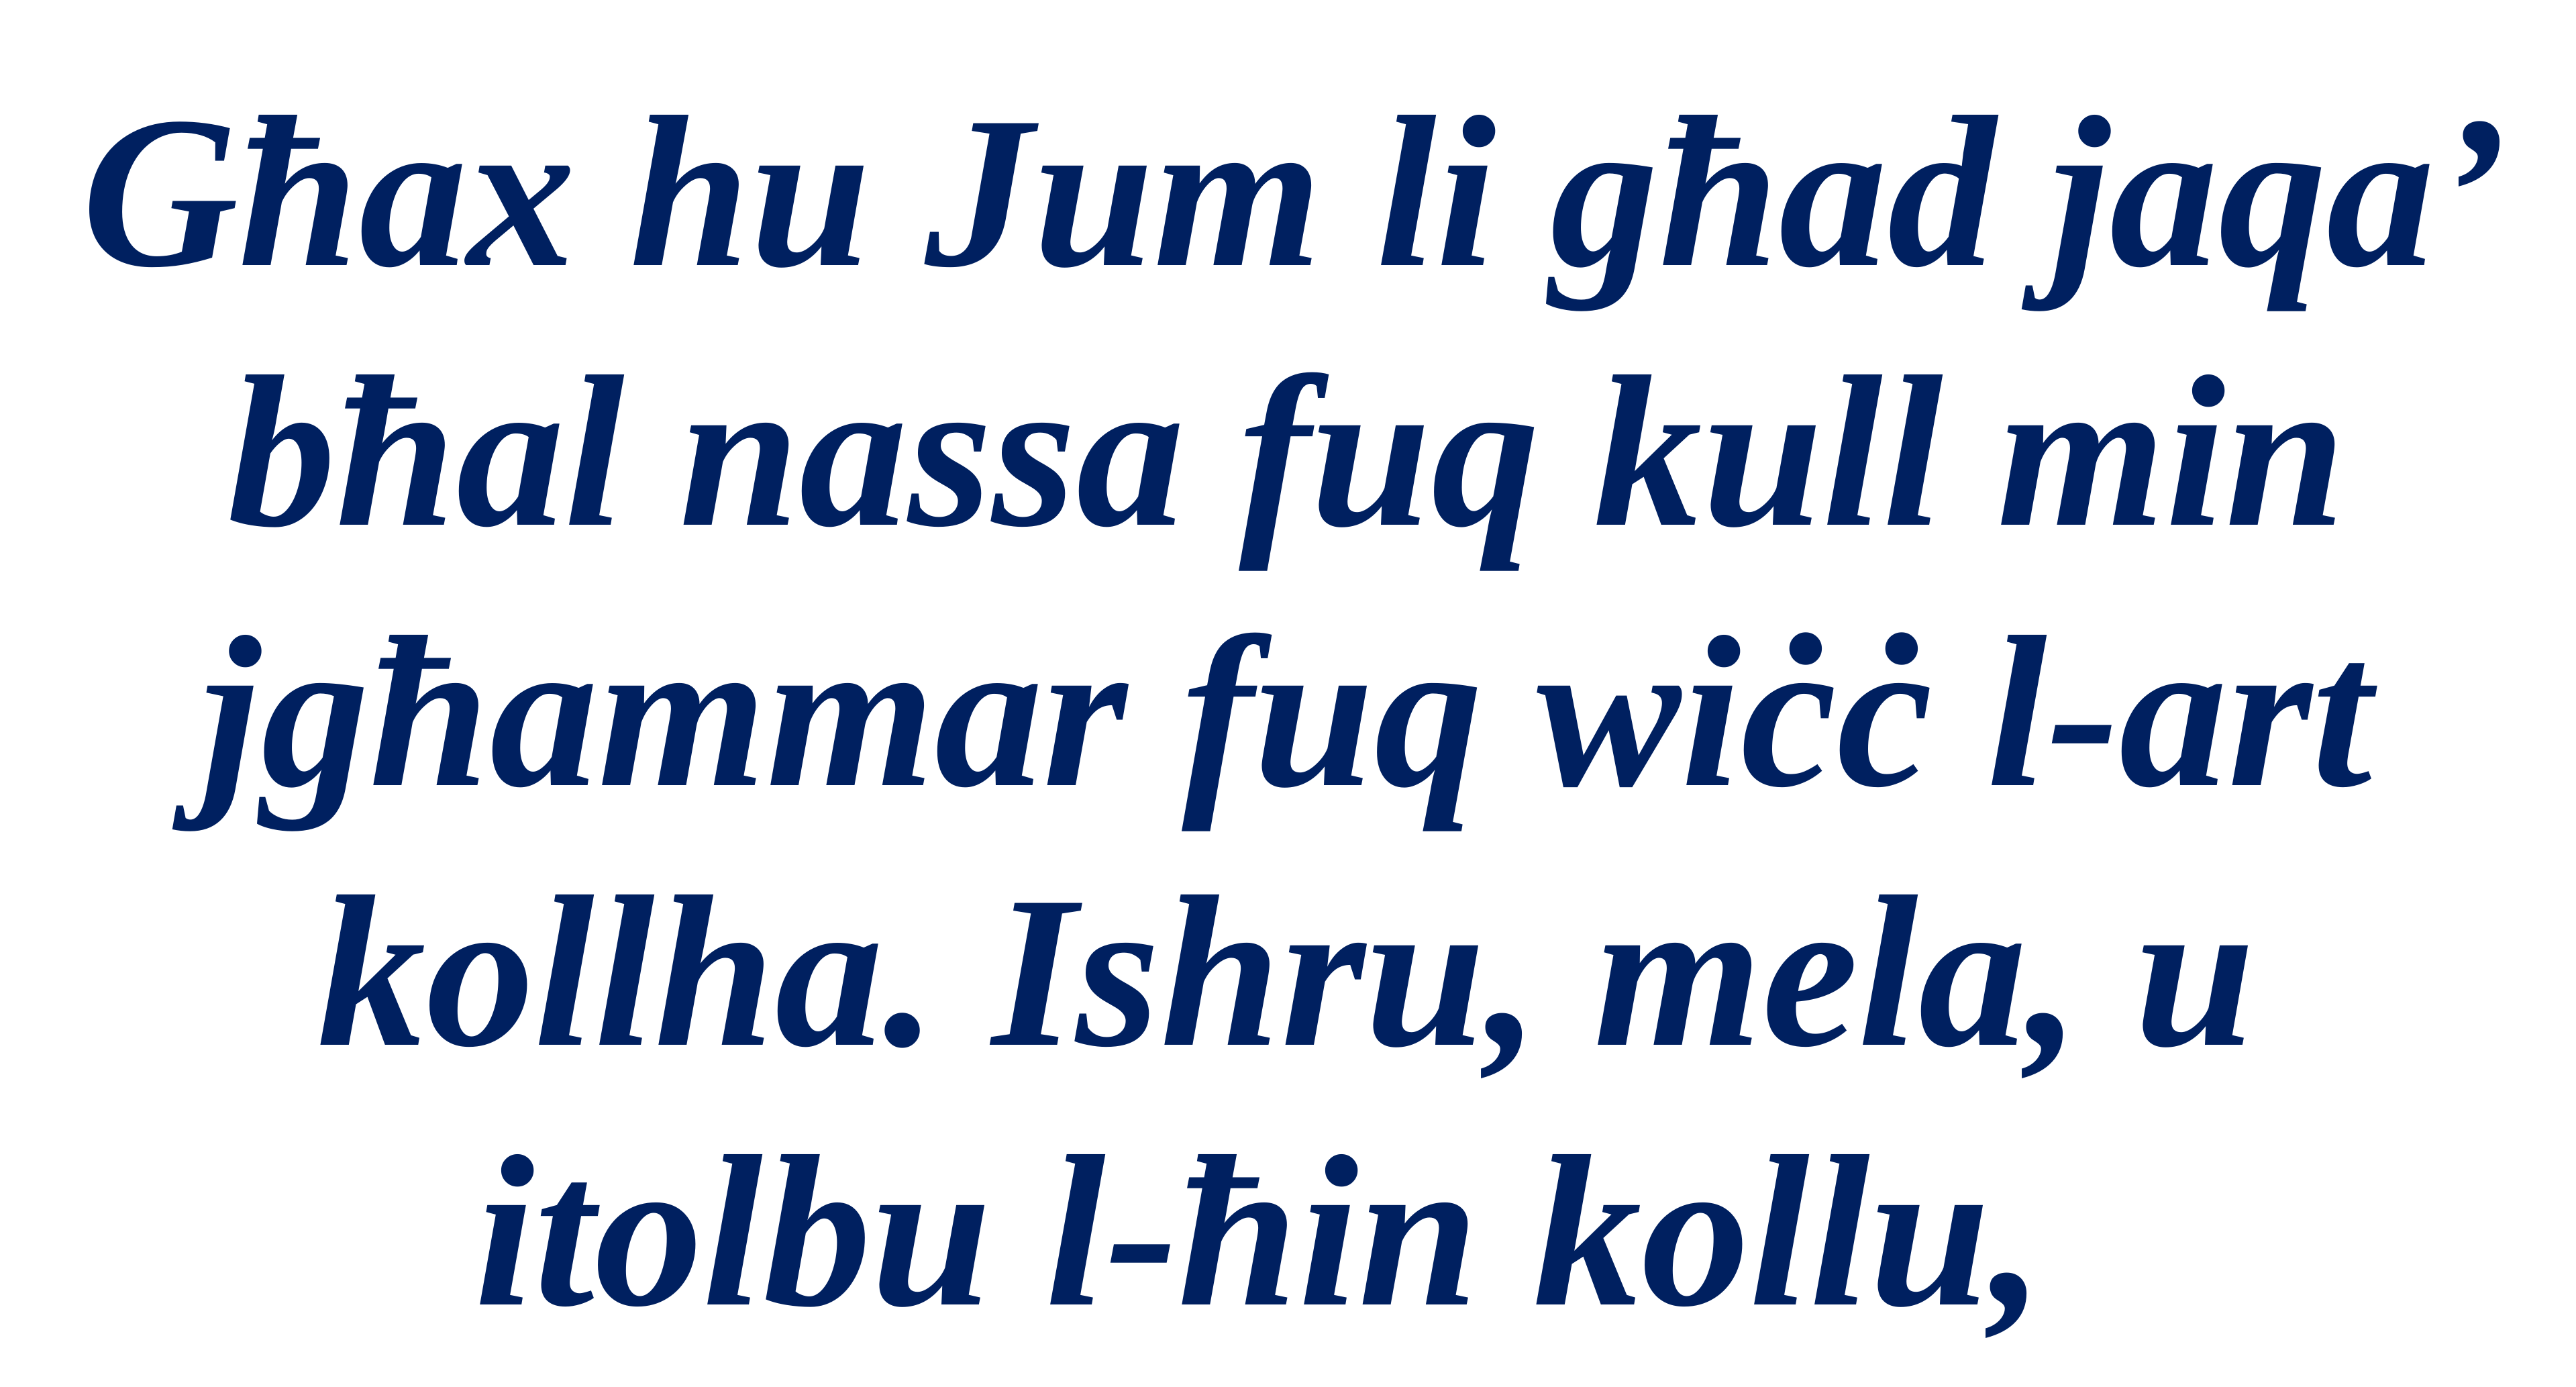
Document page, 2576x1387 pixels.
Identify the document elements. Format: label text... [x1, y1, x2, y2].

text_box Għax hu Jum li għad jaqa’ bħal nassa fuq kull min jgħammar fuq wiċċ l-art kollha. Ishru, mela, u itolbu l-ħin kollu, [49, 43, 2526, 1353]
